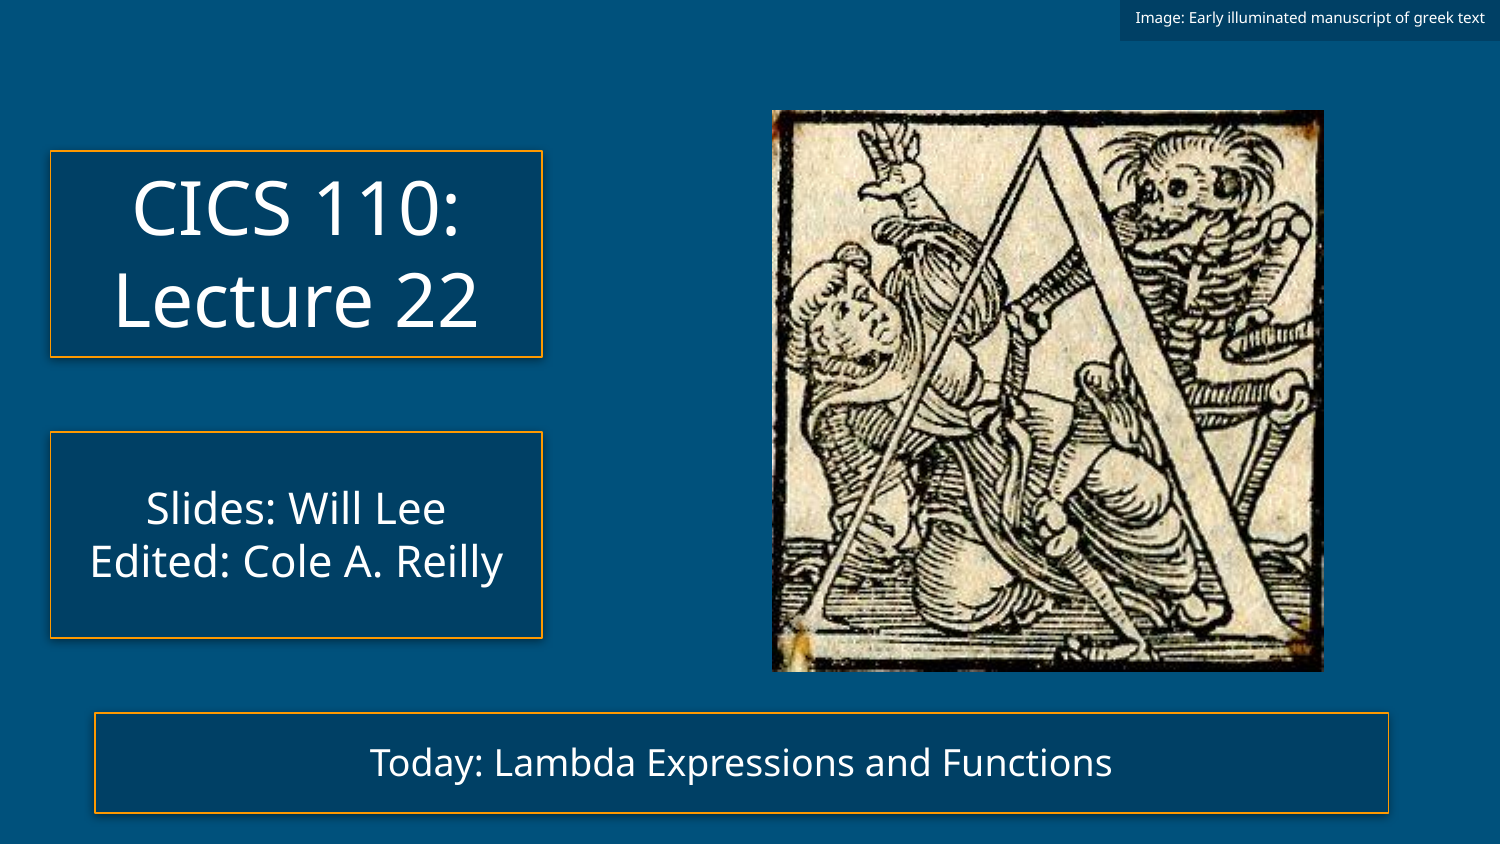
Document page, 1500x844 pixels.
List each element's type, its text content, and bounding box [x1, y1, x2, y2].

list Image: Early illuminated manuscript of greek text [1120, 0, 1500, 41]
title CICS 110: Lecture 22 [50, 151, 543, 357]
picture [773, 111, 1323, 671]
list Today: Lambda Expressions and Functions [94, 713, 1389, 814]
title Slides: Will Lee Edited: Cole A. Reilly [50, 432, 543, 638]
